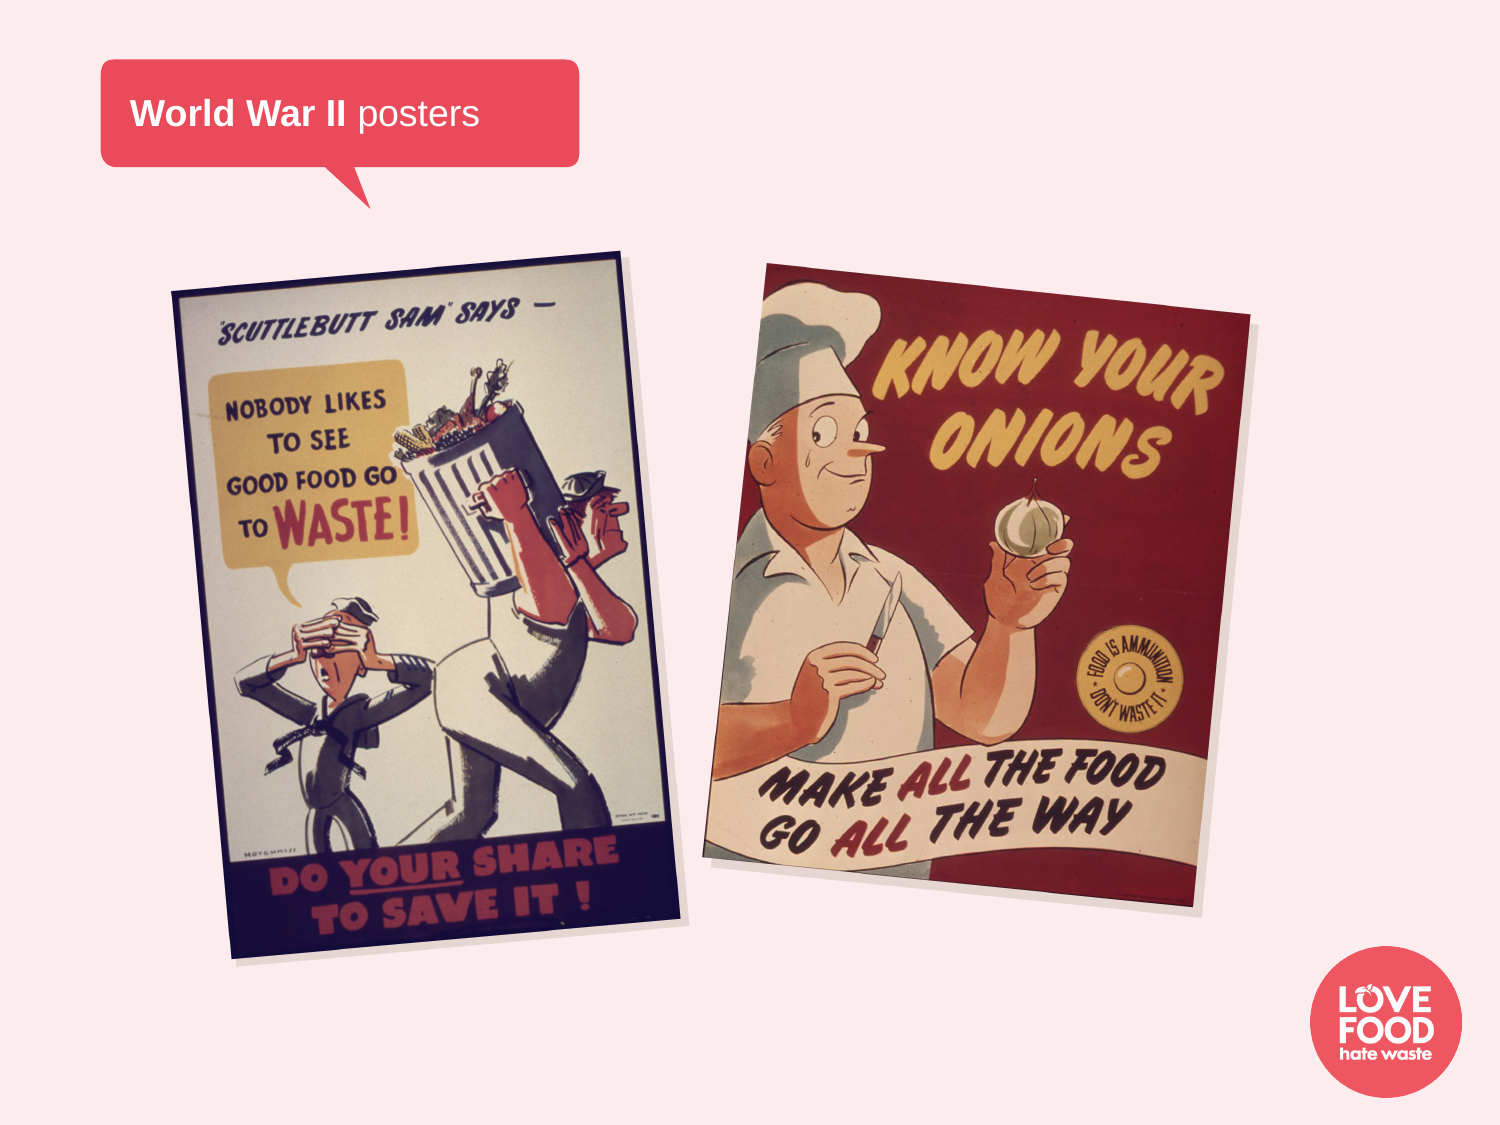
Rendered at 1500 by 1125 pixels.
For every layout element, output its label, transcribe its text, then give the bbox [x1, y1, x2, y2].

text_box World War II posters [99, 58, 581, 210]
picture [171, 249, 1260, 968]
picture [1309, 945, 1463, 1099]
